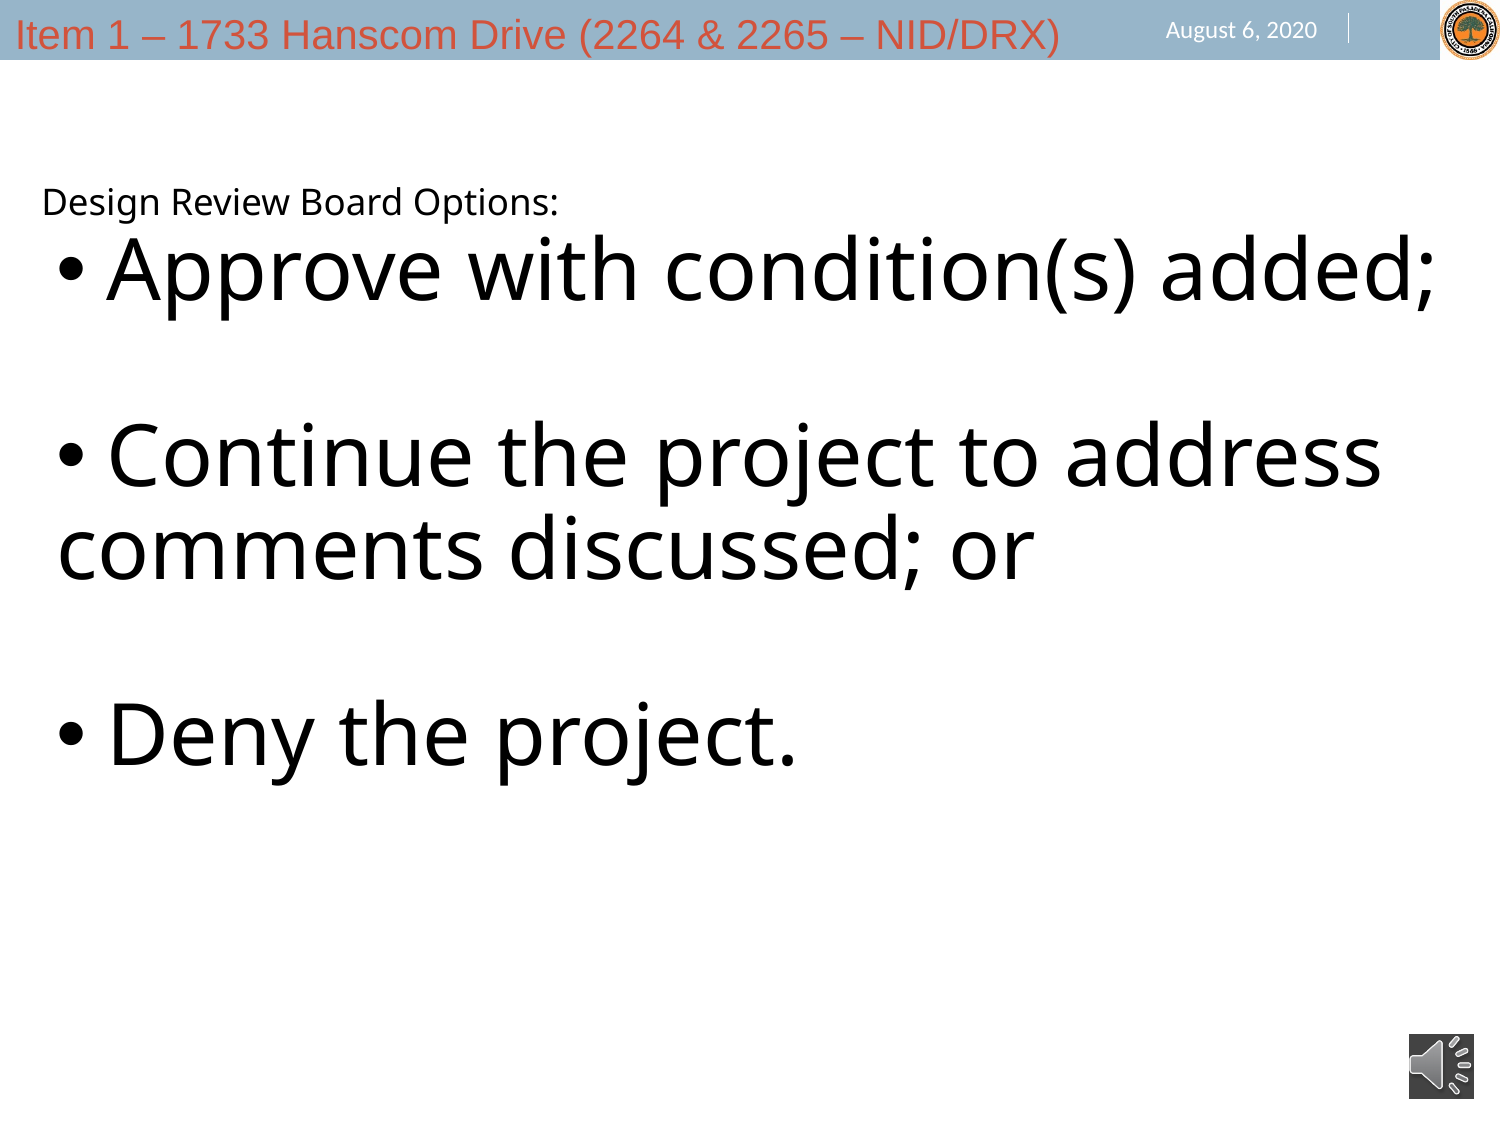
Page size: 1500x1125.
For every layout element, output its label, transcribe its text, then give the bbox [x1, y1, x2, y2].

text_box Approve with condition(s) added; Continue the project to address comments discussed; or Deny the project. [41, 212, 1456, 798]
title Design Review Board Options: [26, 175, 1500, 308]
picture [1440, 0, 1500, 60]
picture [1408, 1033, 1475, 1100]
